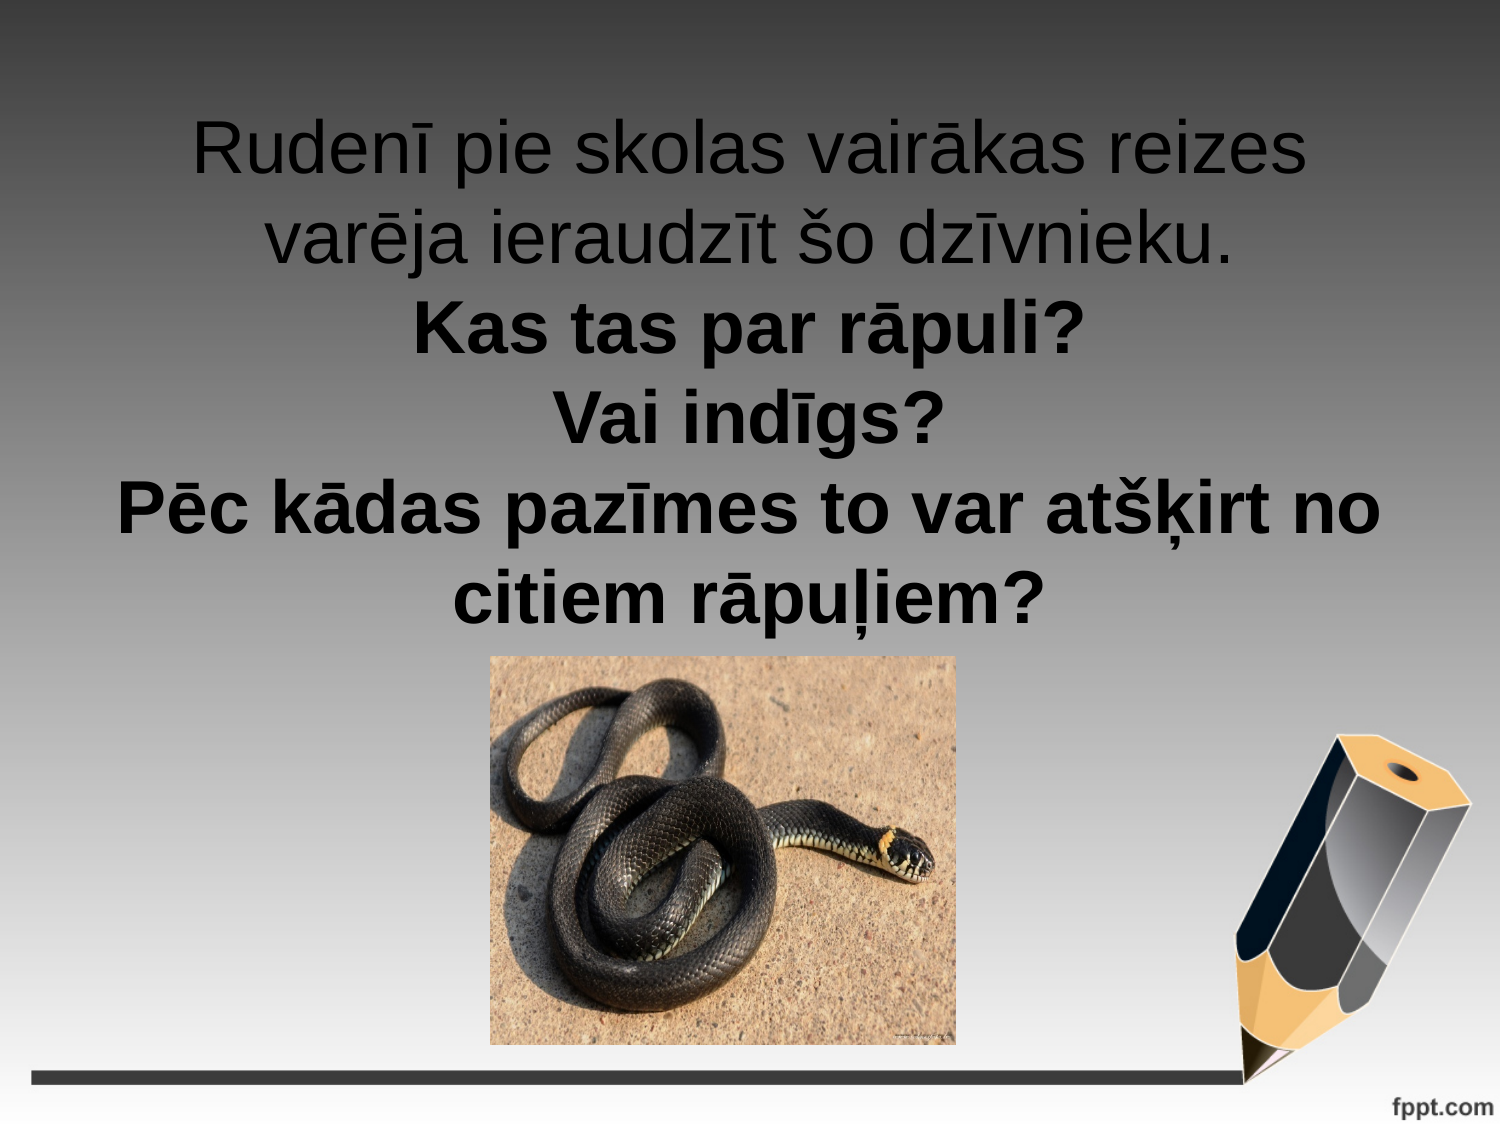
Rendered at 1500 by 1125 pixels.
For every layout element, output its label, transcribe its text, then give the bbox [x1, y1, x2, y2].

picture [0, 0, 1500, 1125]
title Rudenī pie skolas vairākas reizes varēja ieraudzīt šo dzīvnieku. Kas tas par rāpuli? Vai indīgs? Pēc kādas pazīmes to var atšķirt no citiem rāpuļiem? [74, 44, 1426, 233]
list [489, 656, 956, 1045]
